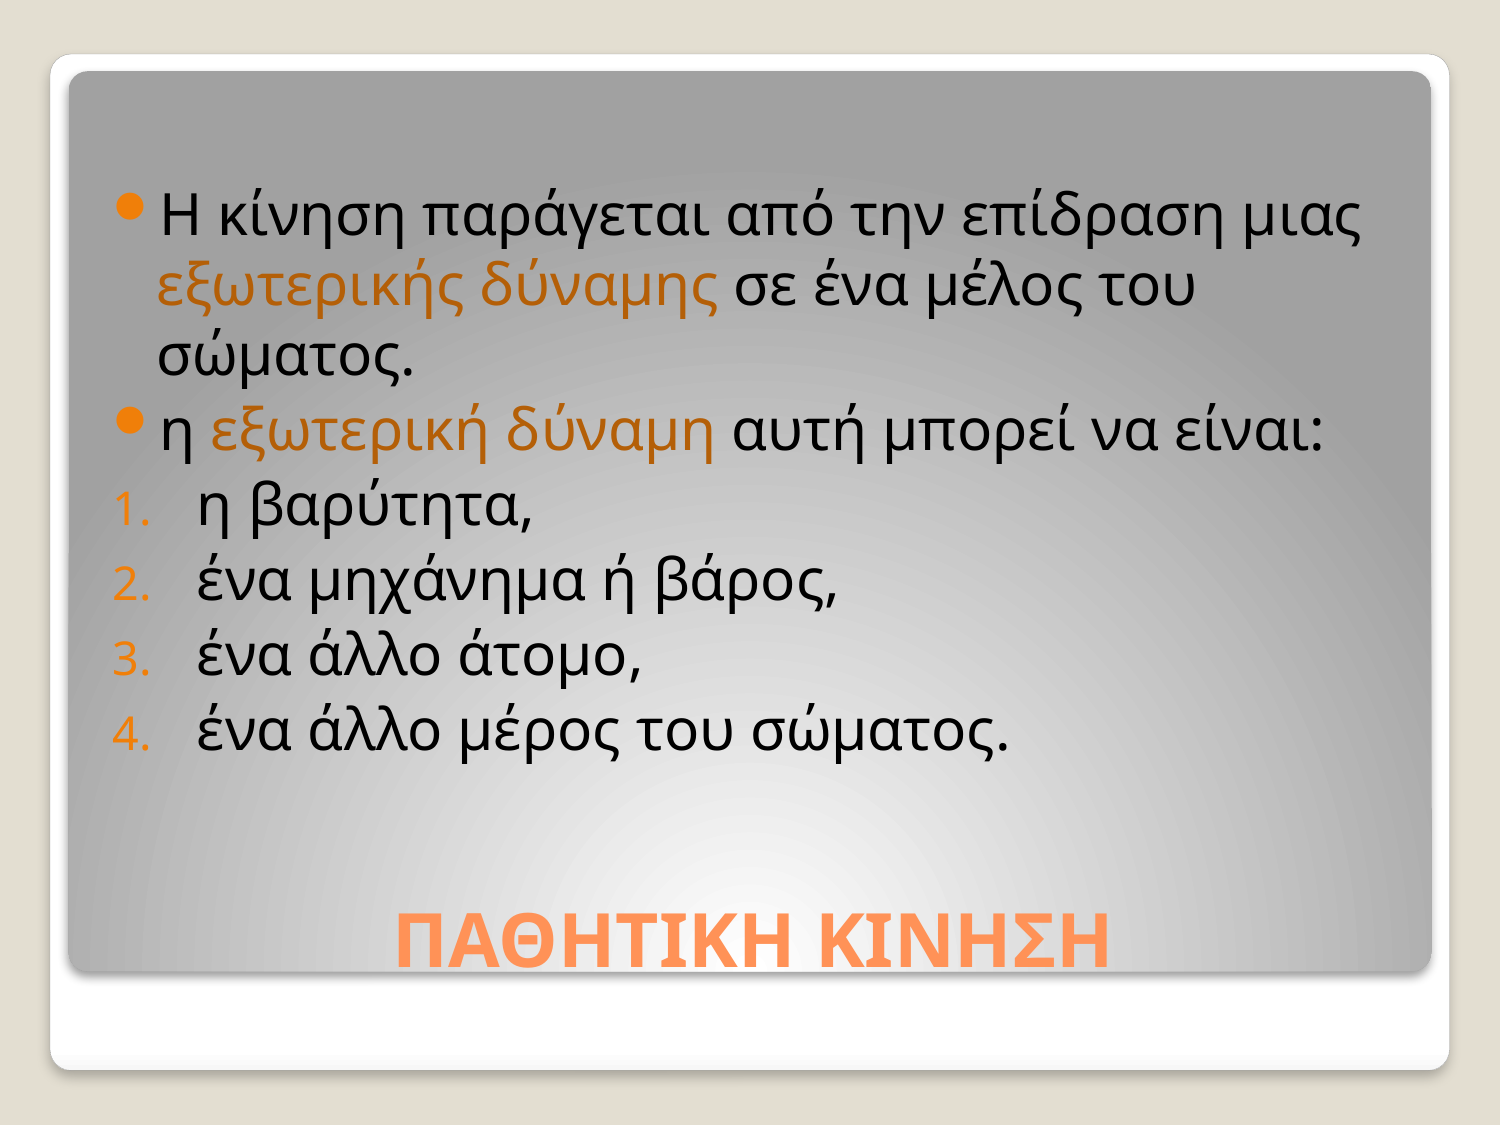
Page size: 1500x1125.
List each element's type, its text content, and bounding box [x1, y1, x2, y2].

list Η κίνηση παράγεται από την επίδραση μιας εξωτερικής δύναμης σε ένα μέλος του σώματος. η εξωτερική δύναμη αυτή μπορεί να είναι: η βαρύτητα, ένα μηχάνημα ή βάρος, ένα άλλο άτομο, ένα άλλο μέρος του σώματος. [82, 86, 1425, 895]
title ΠΑΘΗΤΙΚΗ ΚΙΝΗΣΗ [82, 895, 1425, 990]
